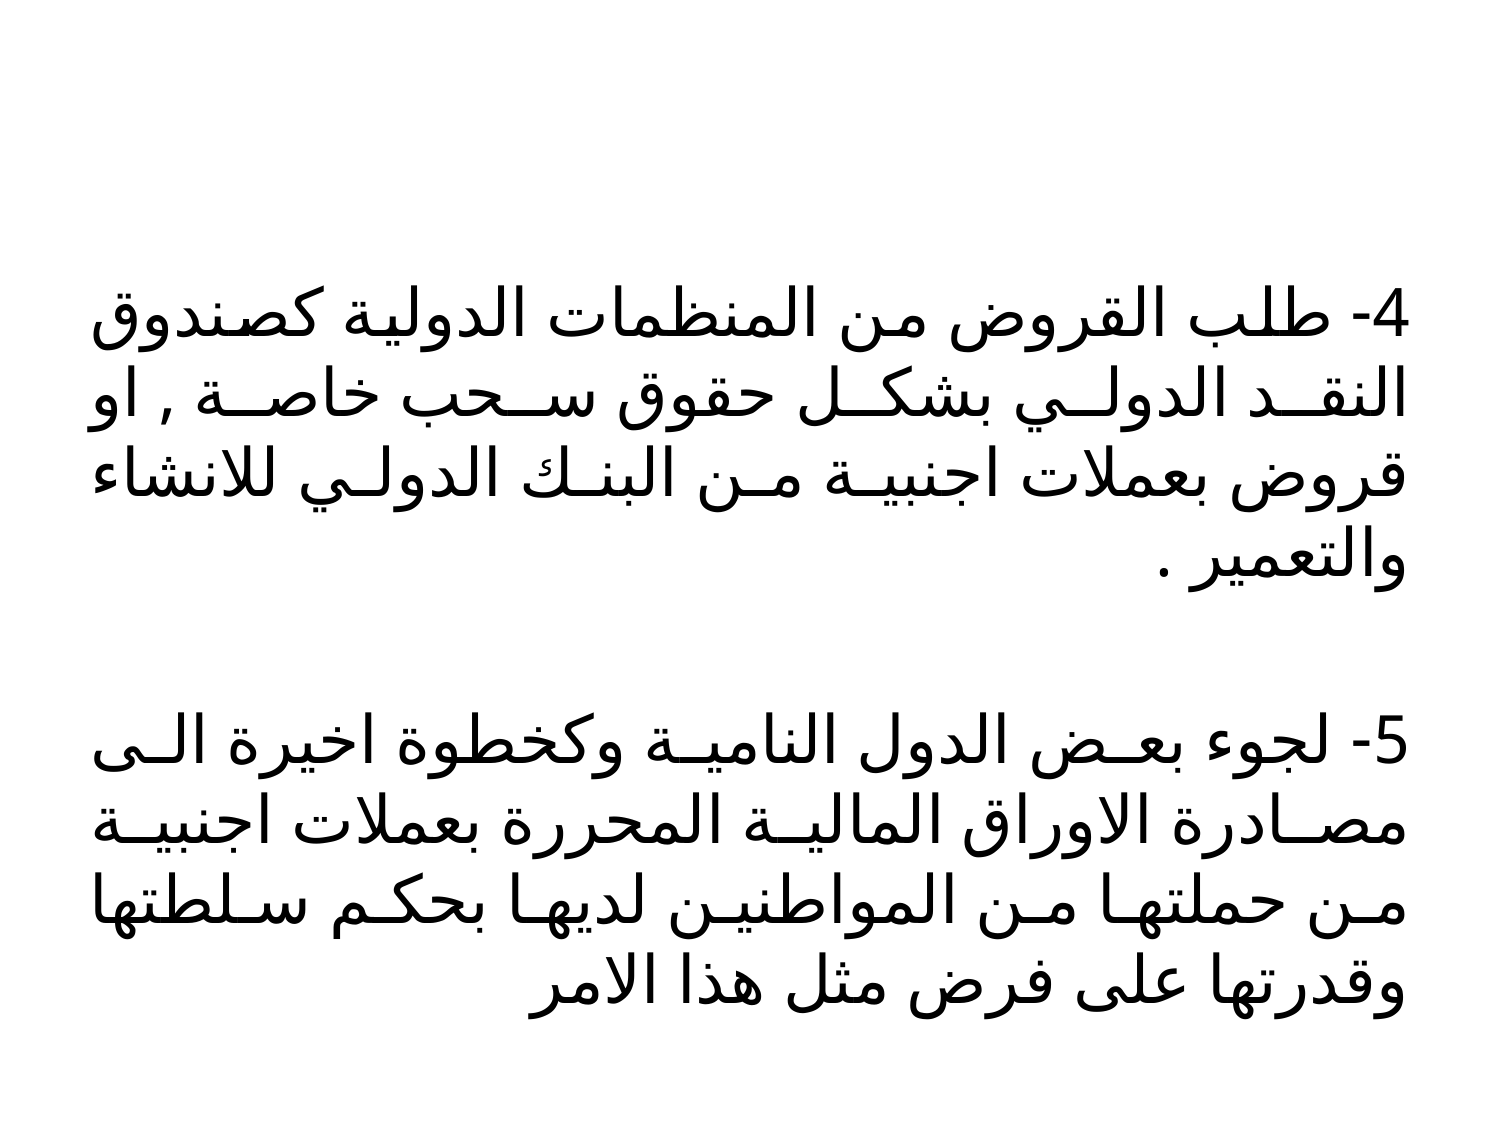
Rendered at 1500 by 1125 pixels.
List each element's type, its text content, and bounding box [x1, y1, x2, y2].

list 4- طلب القروض من المنظمات الدولية كصندوق النقد الدولي بشكل حقوق سحب خاصة , او قروض بعملات اجنبية من البنك الدولي للانشاء والتعمير . 5- لجوء بعض الدول النامية وكخطوة اخيرة الى مصادرة الاوراق المالية المحررة بعملات اجنبية من حملتها من المواطنين لديها بحكم سلطتها وقدرتها على فرض مثل هذا الامر [75, 262, 1425, 1005]
